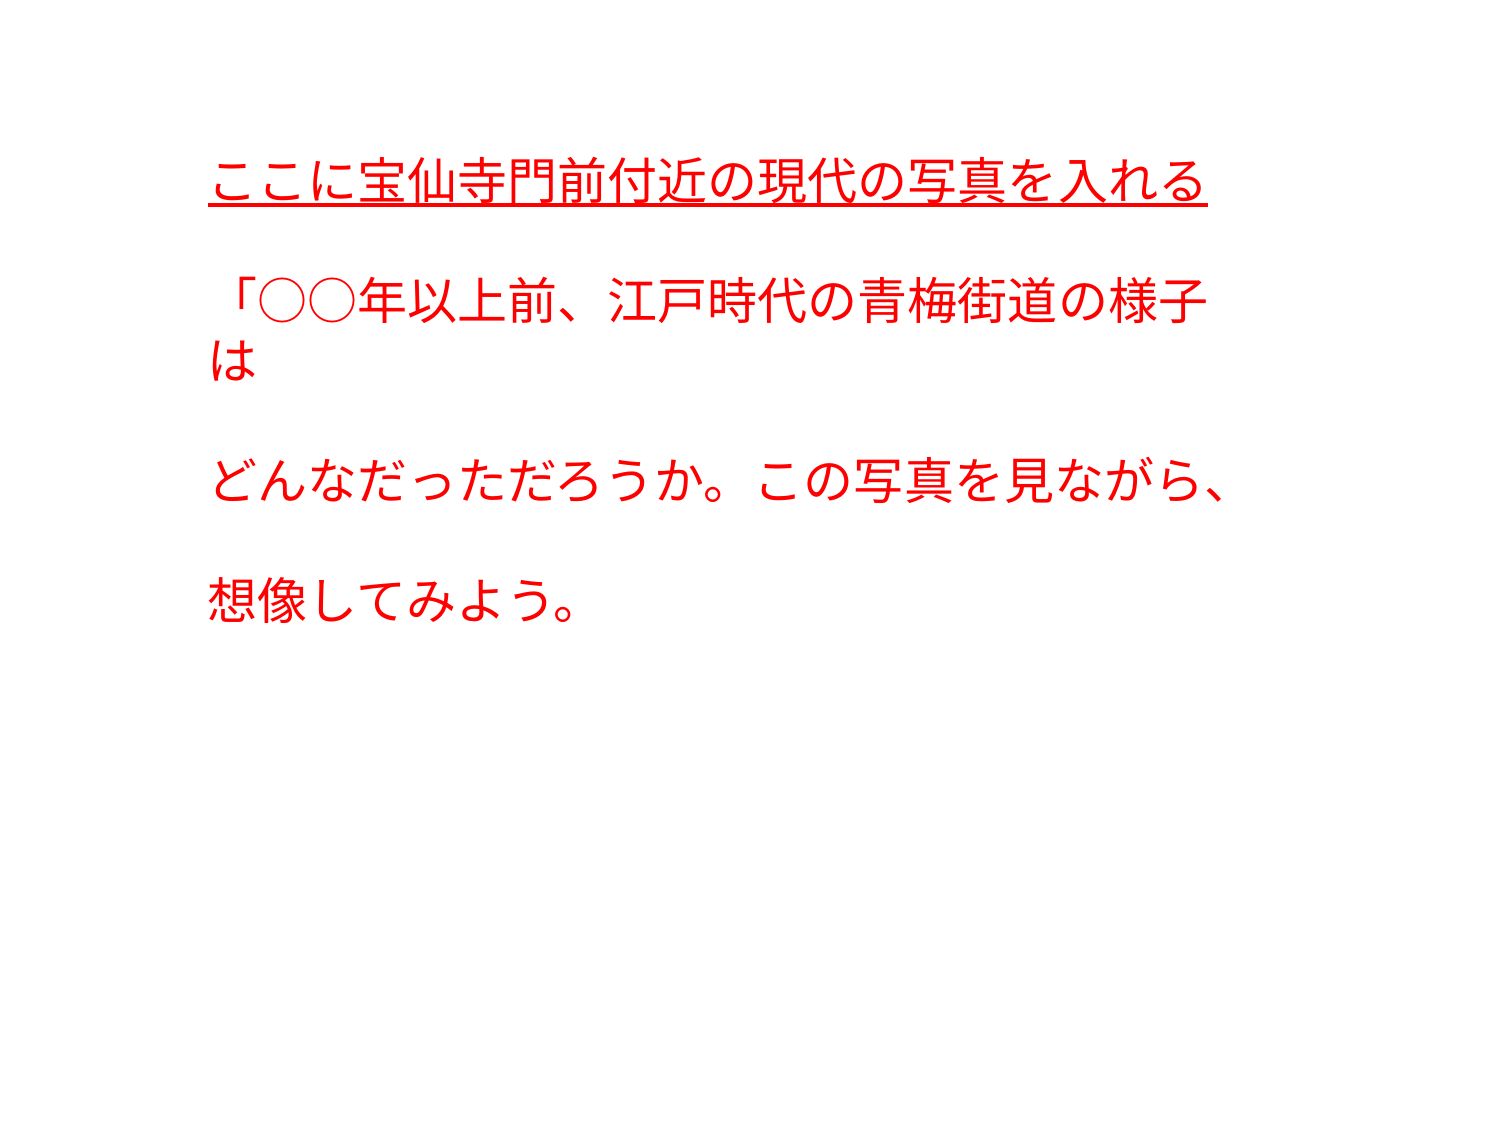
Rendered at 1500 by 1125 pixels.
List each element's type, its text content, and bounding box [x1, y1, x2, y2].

text_box ここに宝仙寺門前付近の現代の写真を入れる 「○○年以上前、江戸時代の青梅街道の様子は どんなだっただろうか。この写真を見ながら、 想像してみよう。 [192, 141, 1238, 757]
